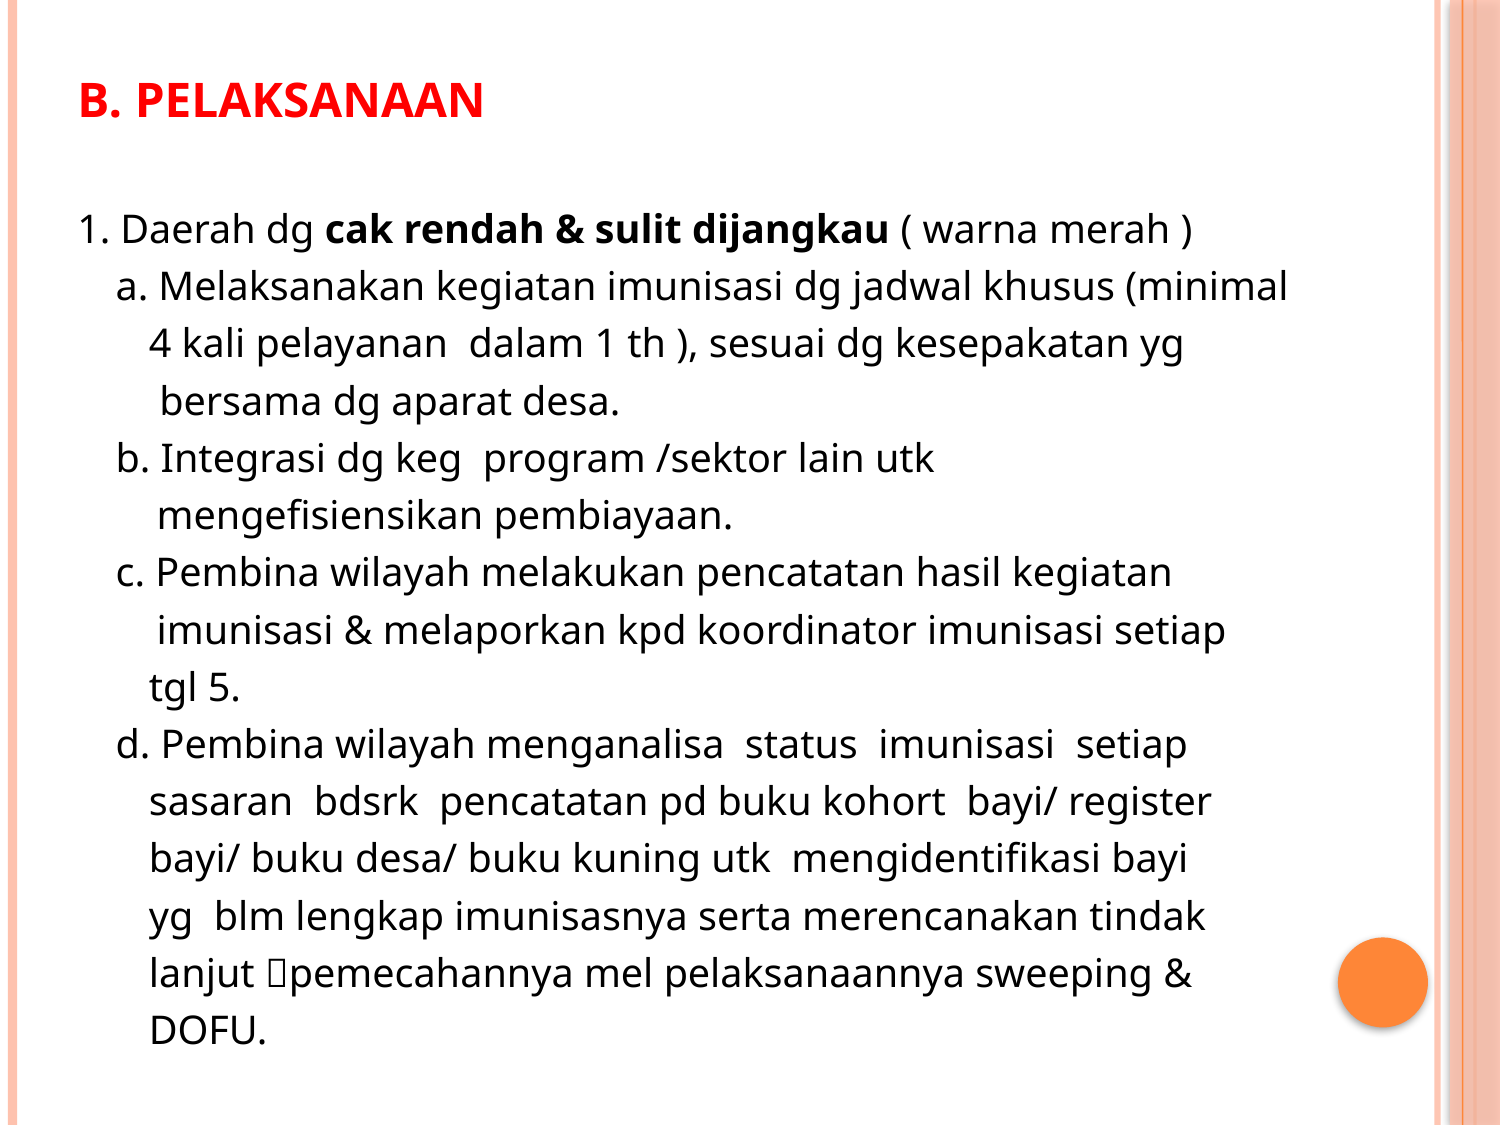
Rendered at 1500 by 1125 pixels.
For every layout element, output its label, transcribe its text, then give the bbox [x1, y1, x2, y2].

list B. PELAKSANAAN 1. Daerah dg cak rendah & sulit dijangkau ( warna merah ) a. Melaksanakan kegiatan imunisasi dg jadwal khusus (minimal 4 kali pelayanan dalam 1 th ), sesuai dg kesepakatan yg bersama dg aparat desa. b. Integrasi dg keg program /sektor lain utk mengefisiensikan pembiayaan. c. Pembina wilayah melakukan pencatatan hasil kegiatan imunisasi & melaporkan kpd koordinator imunisasi setiap tgl 5. d. Pembina wilayah menganalisa status imunisasi setiap sasaran bdsrk pencatatan pd buku kohort bayi/ register bayi/ buku desa/ buku kuning utk mengidentifikasi bayi yg blm lengkap imunisasnya serta merencanakan tindak lanjut pemecahannya mel pelaksanaannya sweeping & DOFU. [62, 62, 1438, 1075]
